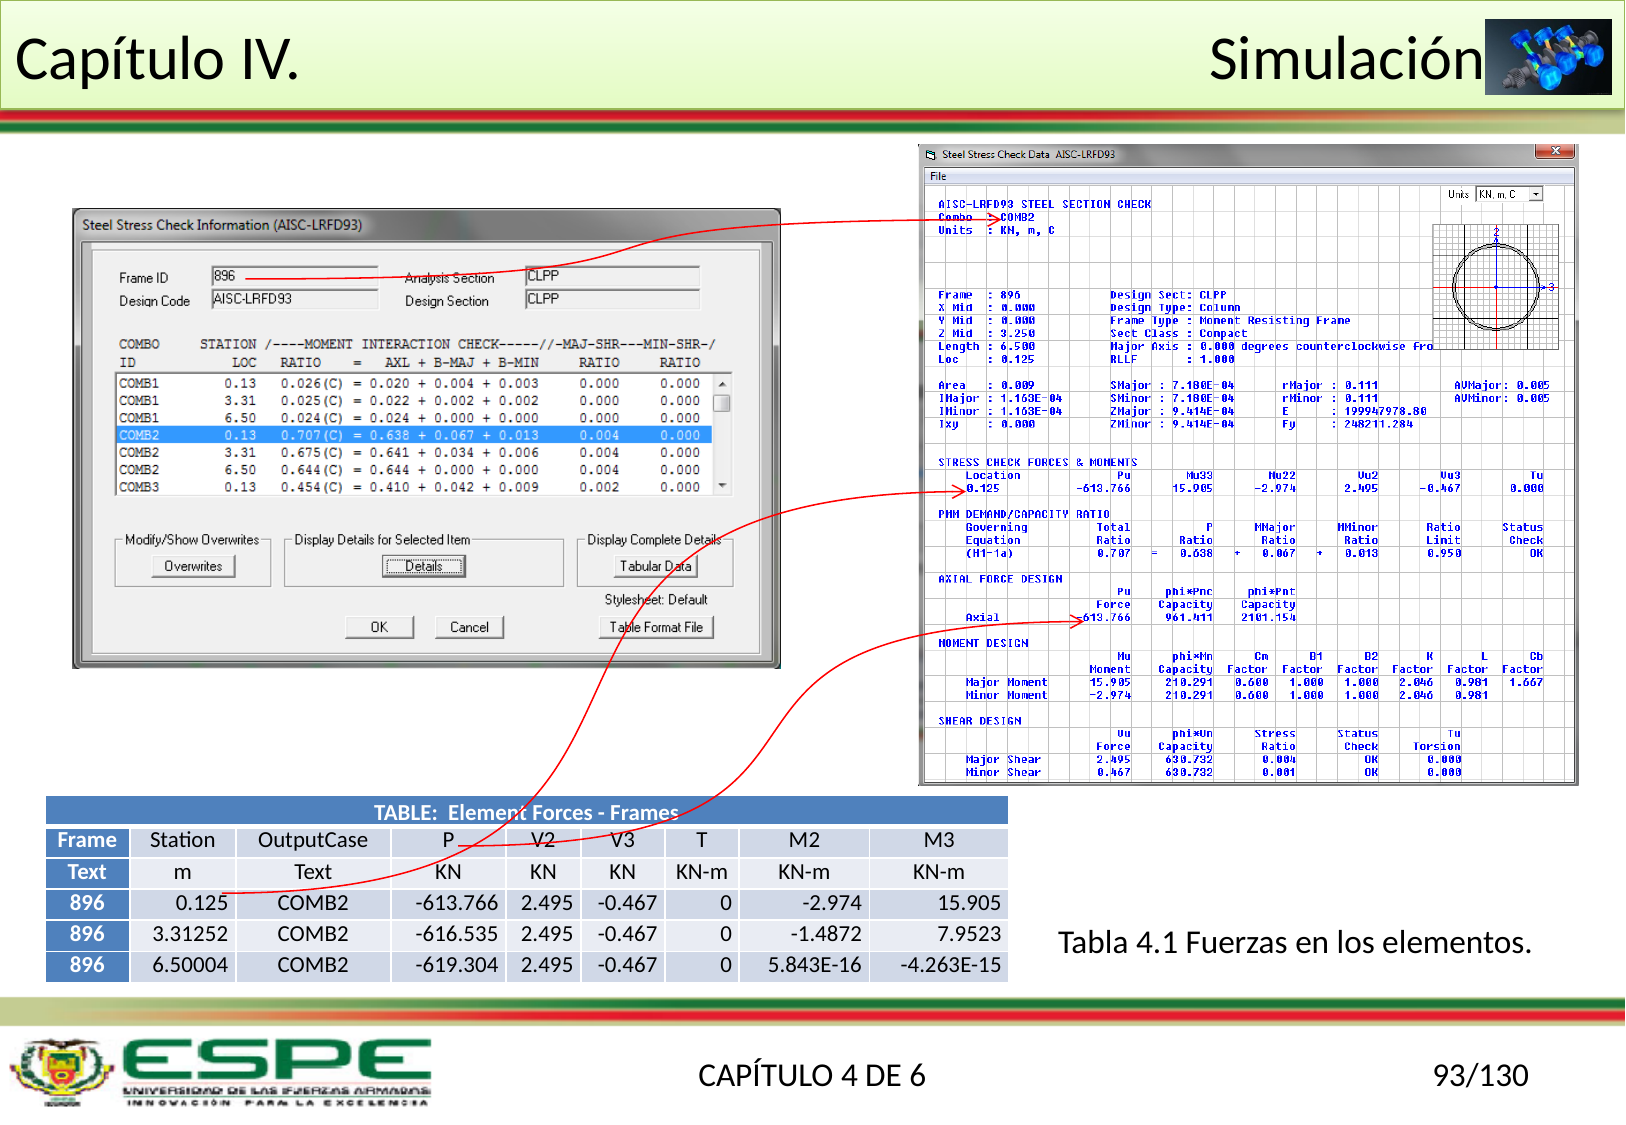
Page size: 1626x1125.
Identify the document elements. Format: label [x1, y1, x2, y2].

text_box [245, 219, 1002, 280]
text_box [971, 621, 1085, 847]
text_box [221, 491, 967, 894]
picture [0, 0, 1625, 1125]
